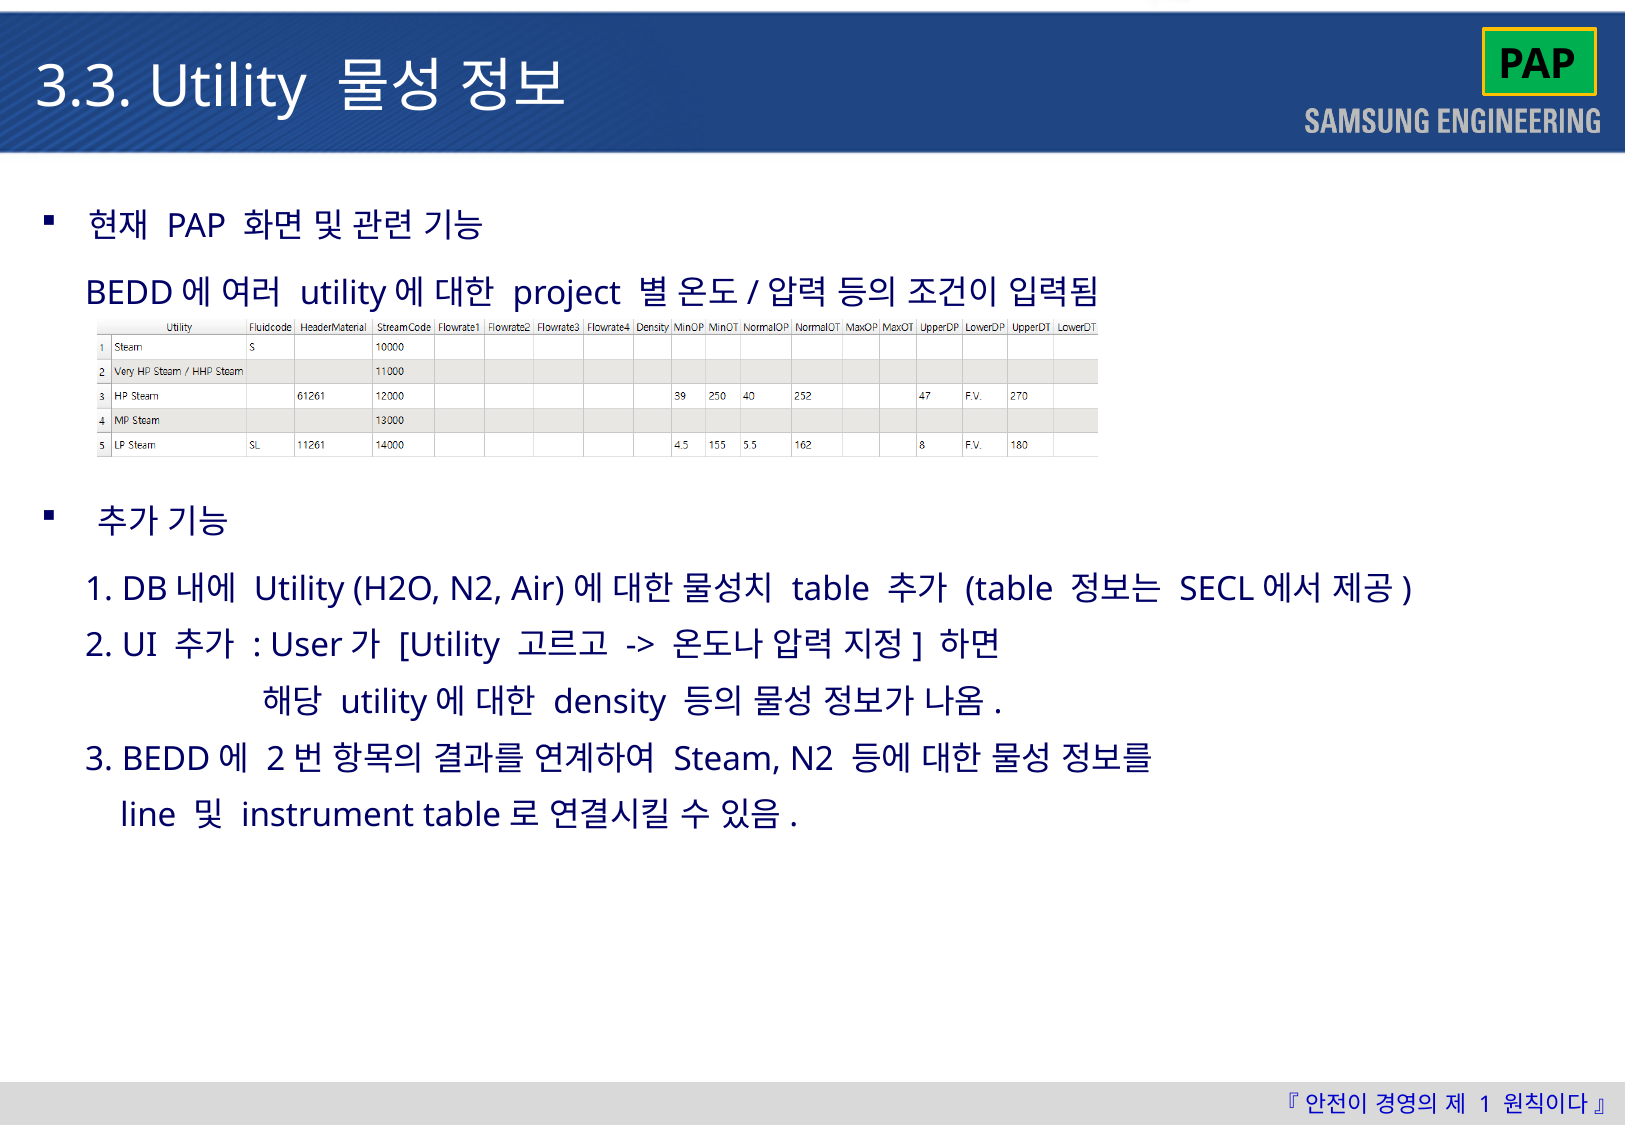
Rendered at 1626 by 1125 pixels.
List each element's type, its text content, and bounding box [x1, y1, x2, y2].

text_box 1. DB내에 Utility (H2O, N2, Air)에 대한 물성치 table 추가 (table 정보는 SECL에서 제공) 2. UI 추가 : User가 [Utility 고르고 -> 온도나 압력 지정] 하면 해당 utility에 대한 density 등의 물성 정보가 나옴. 3. BEDD에 2번 항목의 결과를 연계하여 Steam, N2 등에 대한 물성 정보를 line 및 instrument table로 연결시킬 수 있음. [41, 560, 1604, 840]
text_box 3.3. Utility 물성 정보 [17, 39, 1619, 127]
text_box BEDD에 여러 utility에 대한 project 별 온도/압력 등의 조건이 입력됨 [41, 264, 1345, 318]
picture [0, 0, 1625, 1082]
text_box 추가 기능 [41, 493, 1129, 547]
text_box 현재 PAP 화면 및 관련 기능 [41, 198, 1129, 251]
text_box PAP [1483, 28, 1596, 95]
